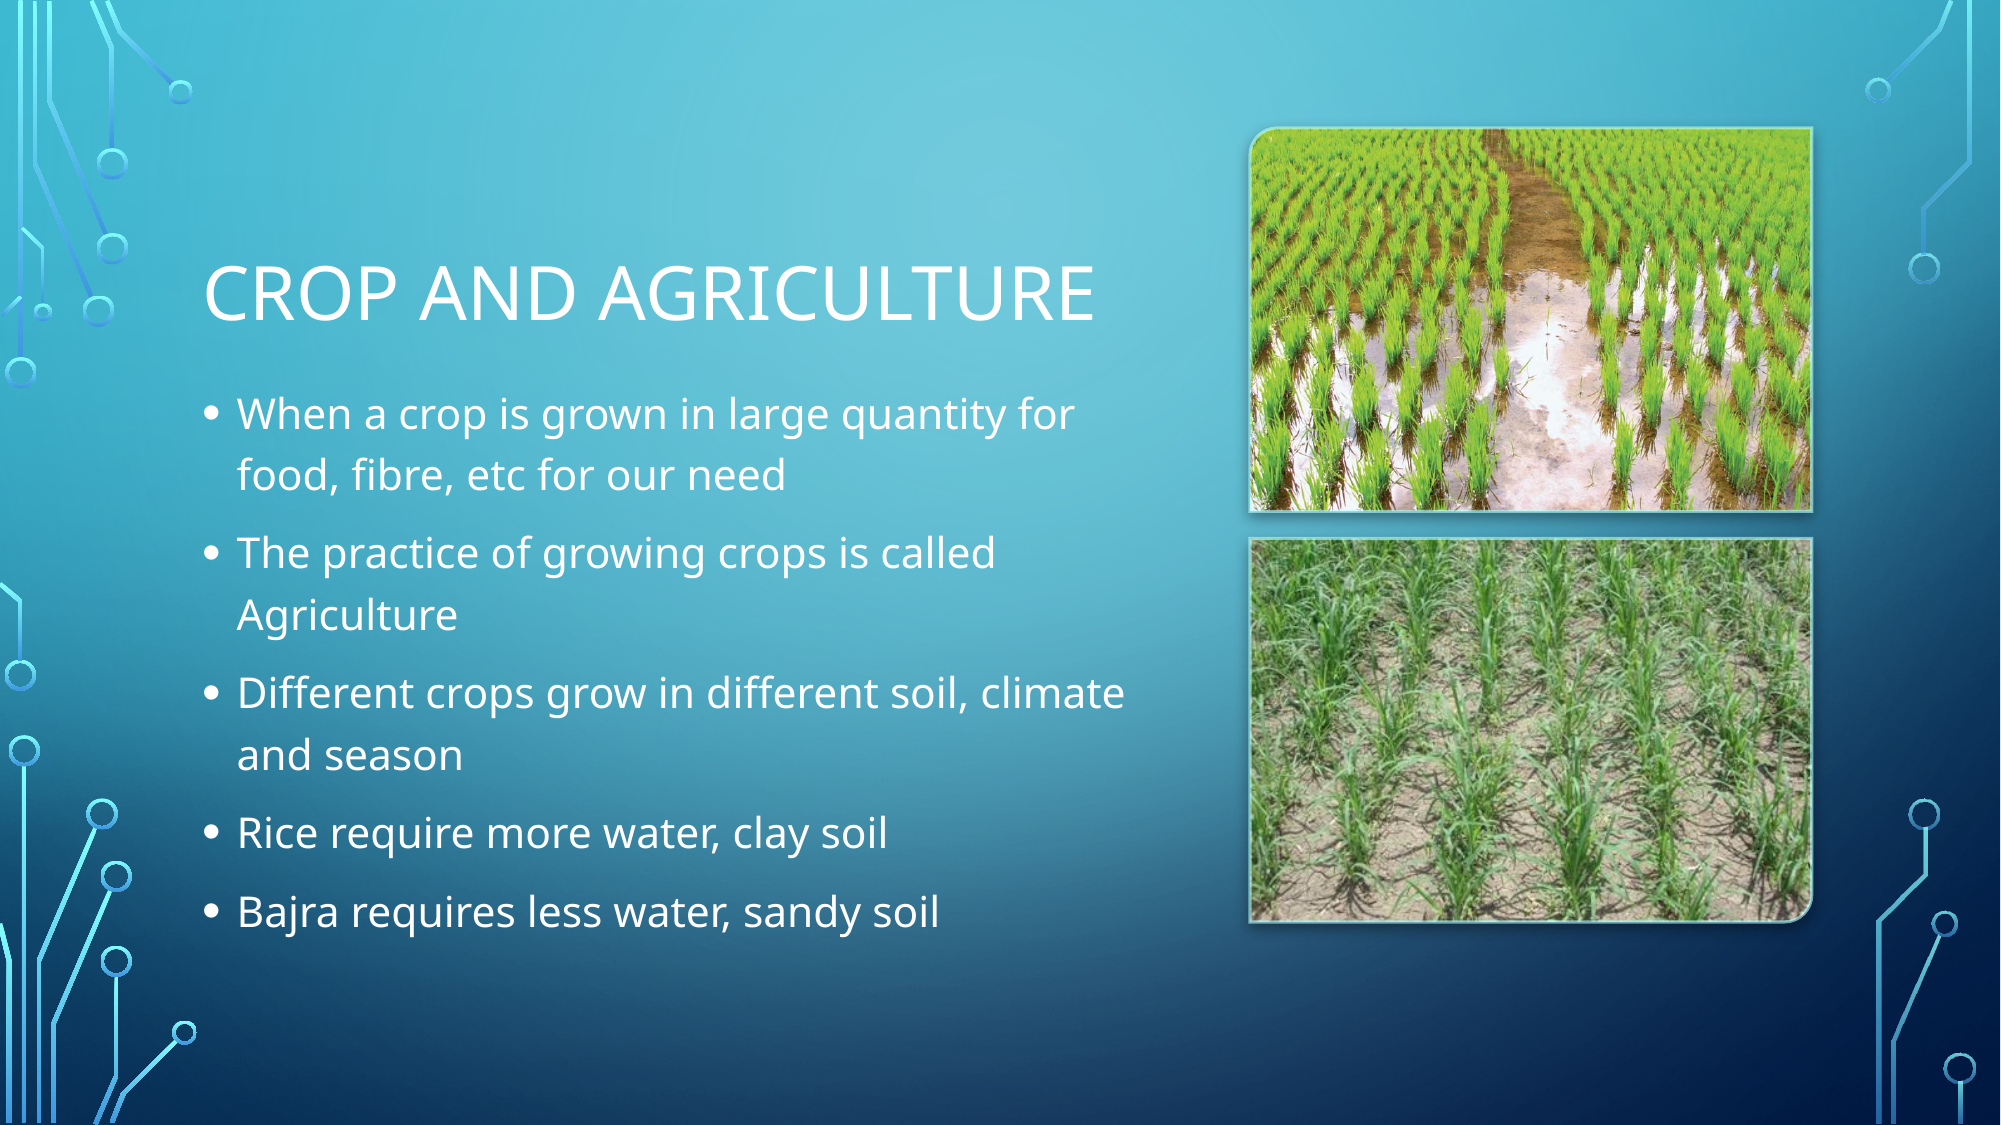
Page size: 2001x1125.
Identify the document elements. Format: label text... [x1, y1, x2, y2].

picture [1249, 538, 1813, 923]
title Crop and agriculture [187, 101, 1155, 344]
list When a crop is grown in large quantity for food, fibre, etc for our need The practice of growing crops is called Agriculture Different crops grow in different soil, climate and season Rice require more water, clay soil Bajra requires less water, sandy soil [187, 369, 1155, 950]
picture [1249, 127, 1813, 512]
